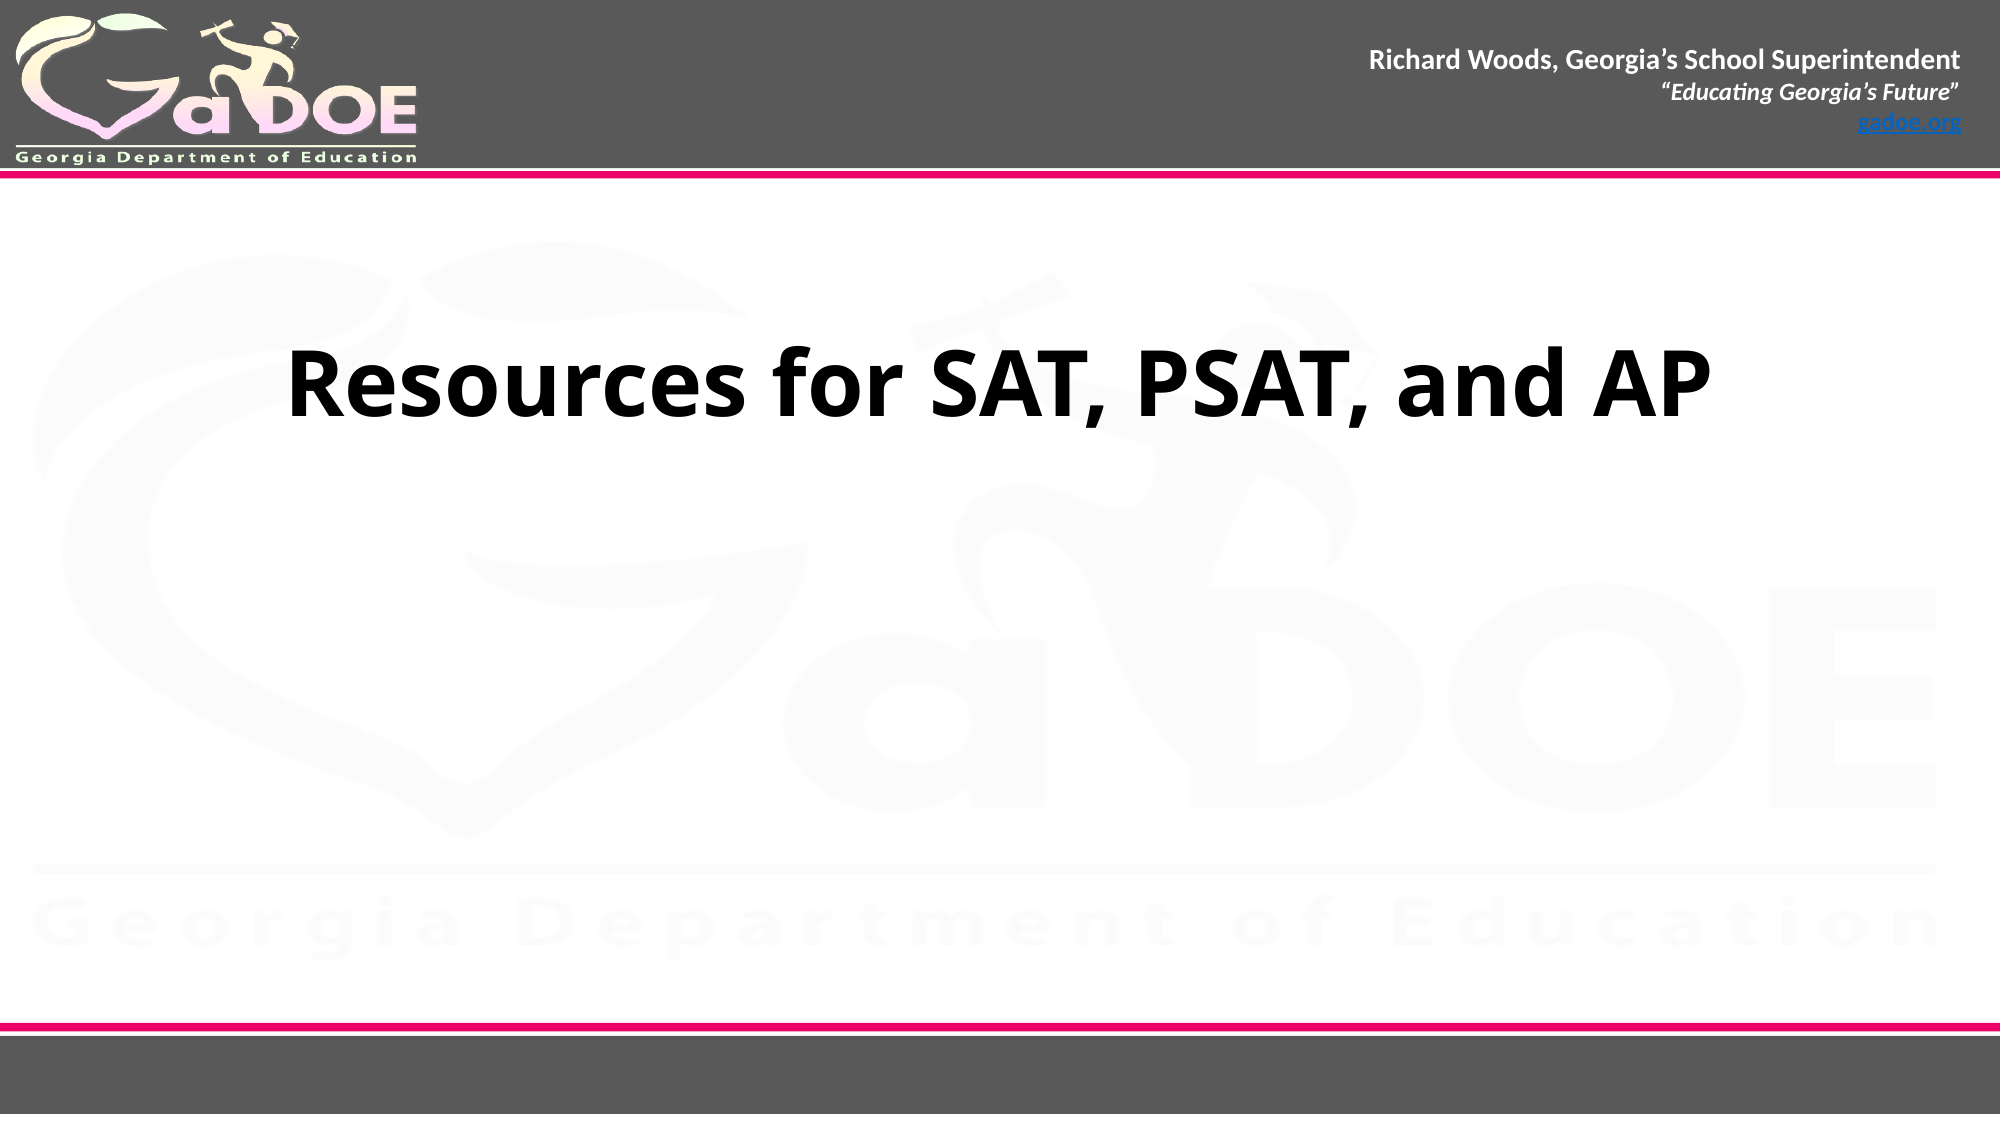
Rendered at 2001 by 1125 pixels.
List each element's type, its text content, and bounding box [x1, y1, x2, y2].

title Resources for SAT, PSAT, and AP [150, 191, 1850, 583]
picture [26, 235, 1964, 980]
